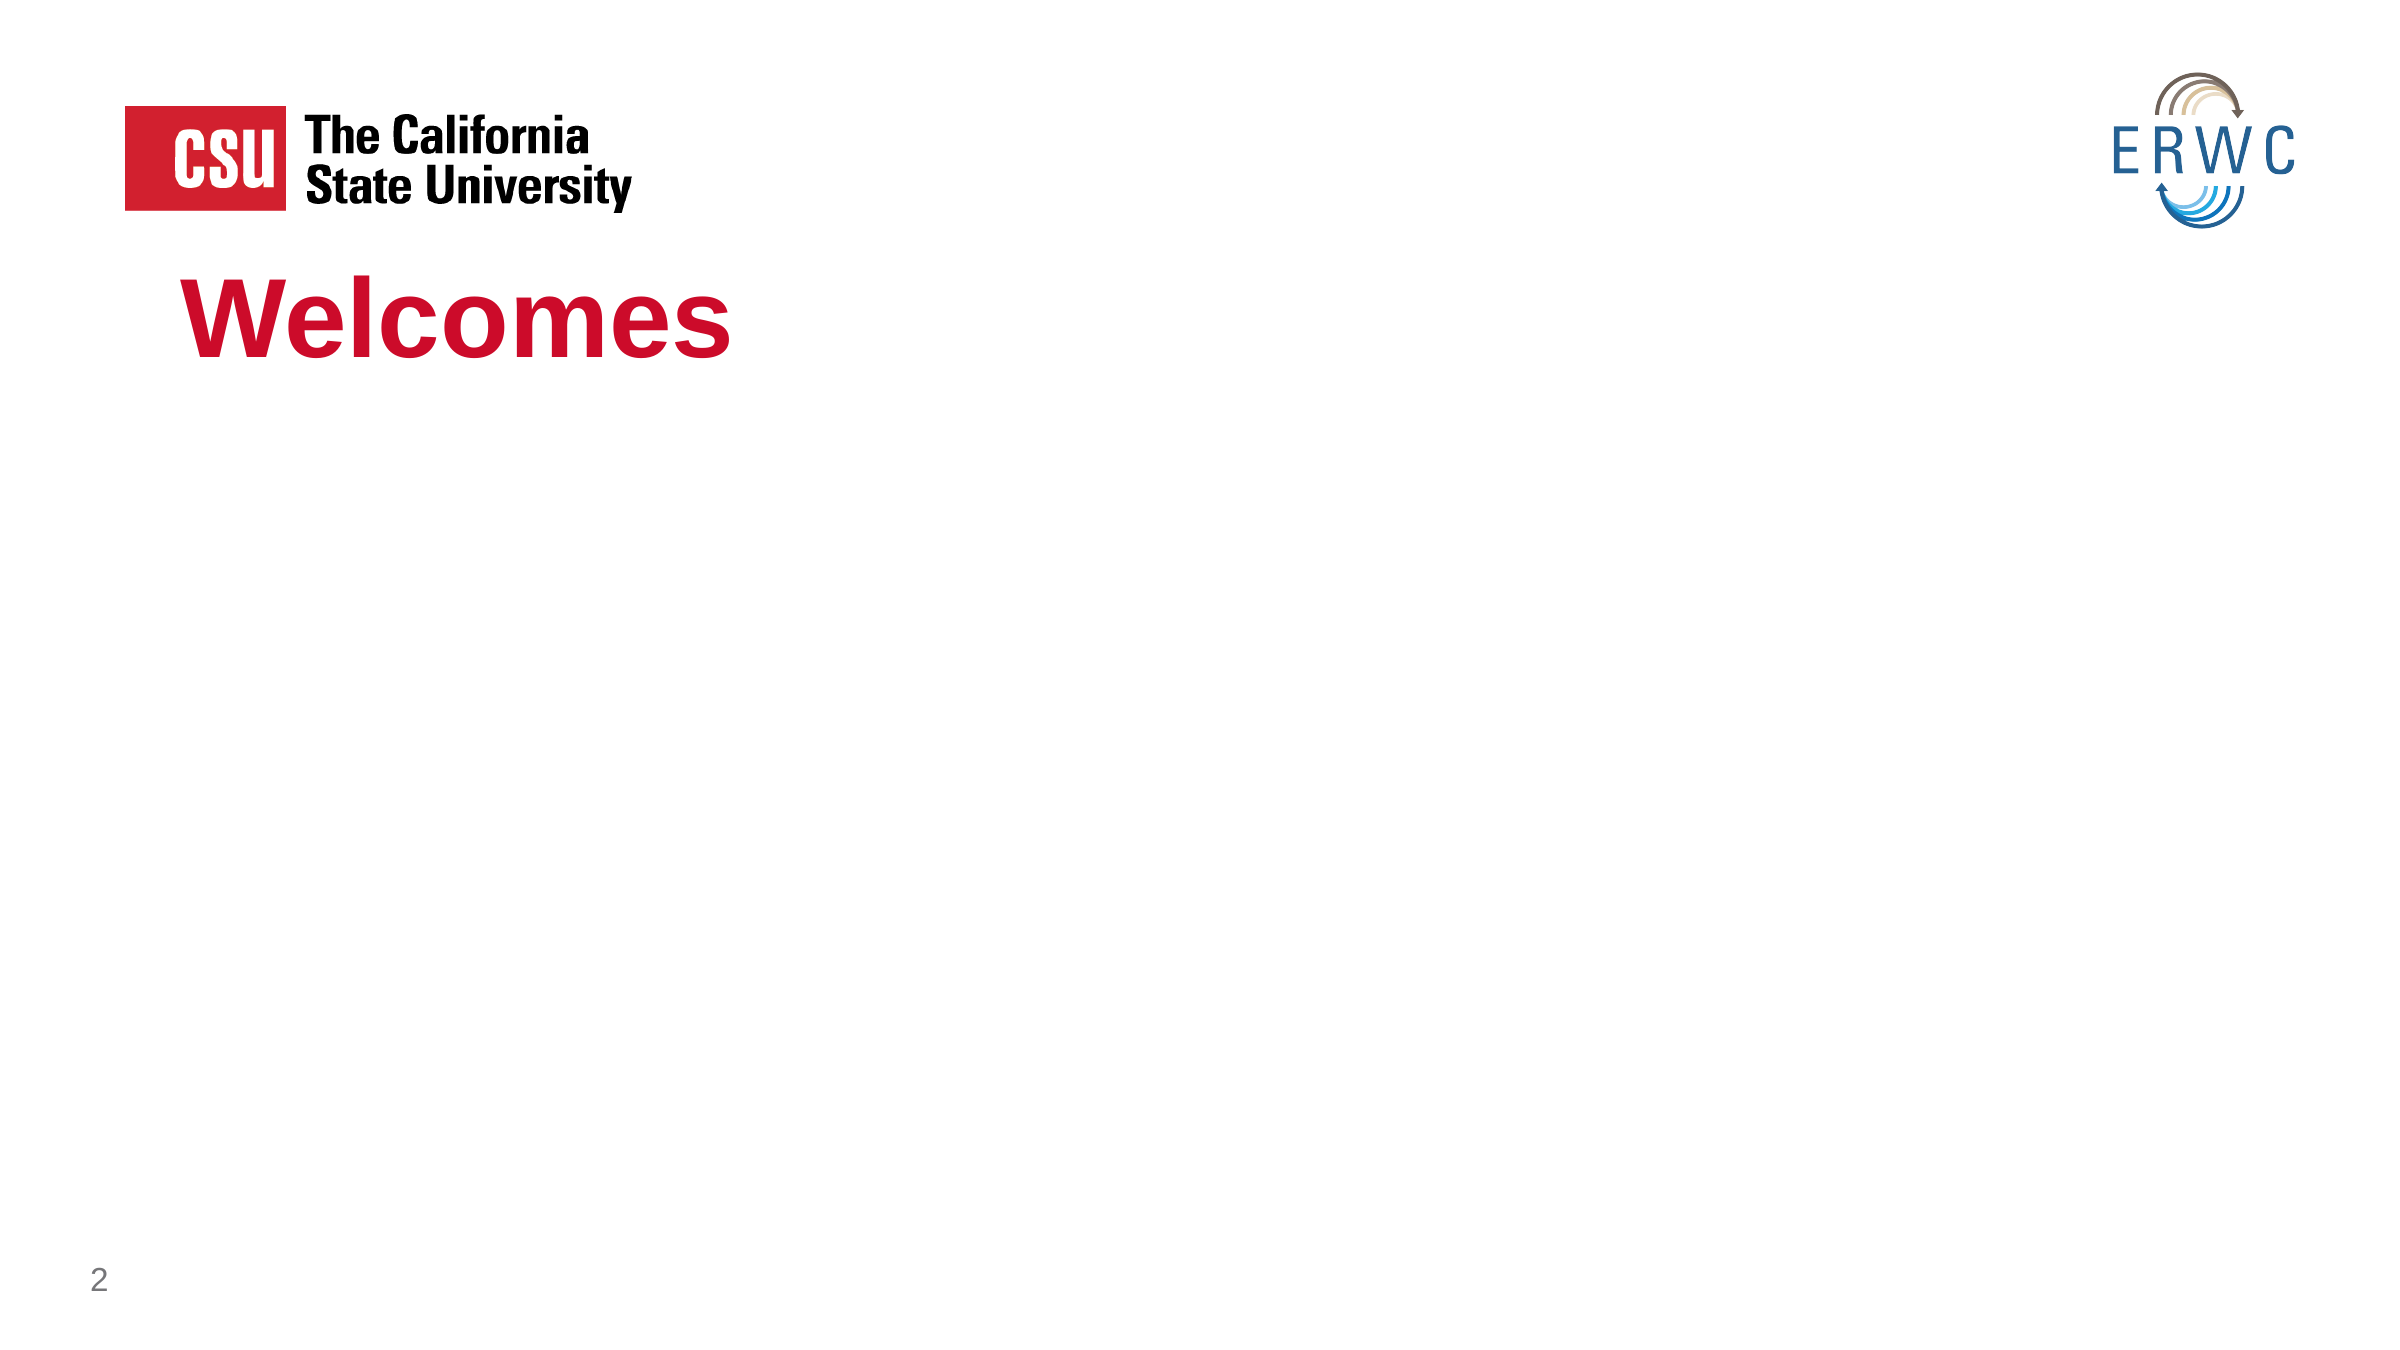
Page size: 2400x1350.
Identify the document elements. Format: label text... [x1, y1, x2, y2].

slide_number 2 [75, 1241, 316, 1314]
picture [125, 106, 632, 213]
picture [2090, 49, 2318, 252]
list Welcomes [180, 229, 2237, 382]
